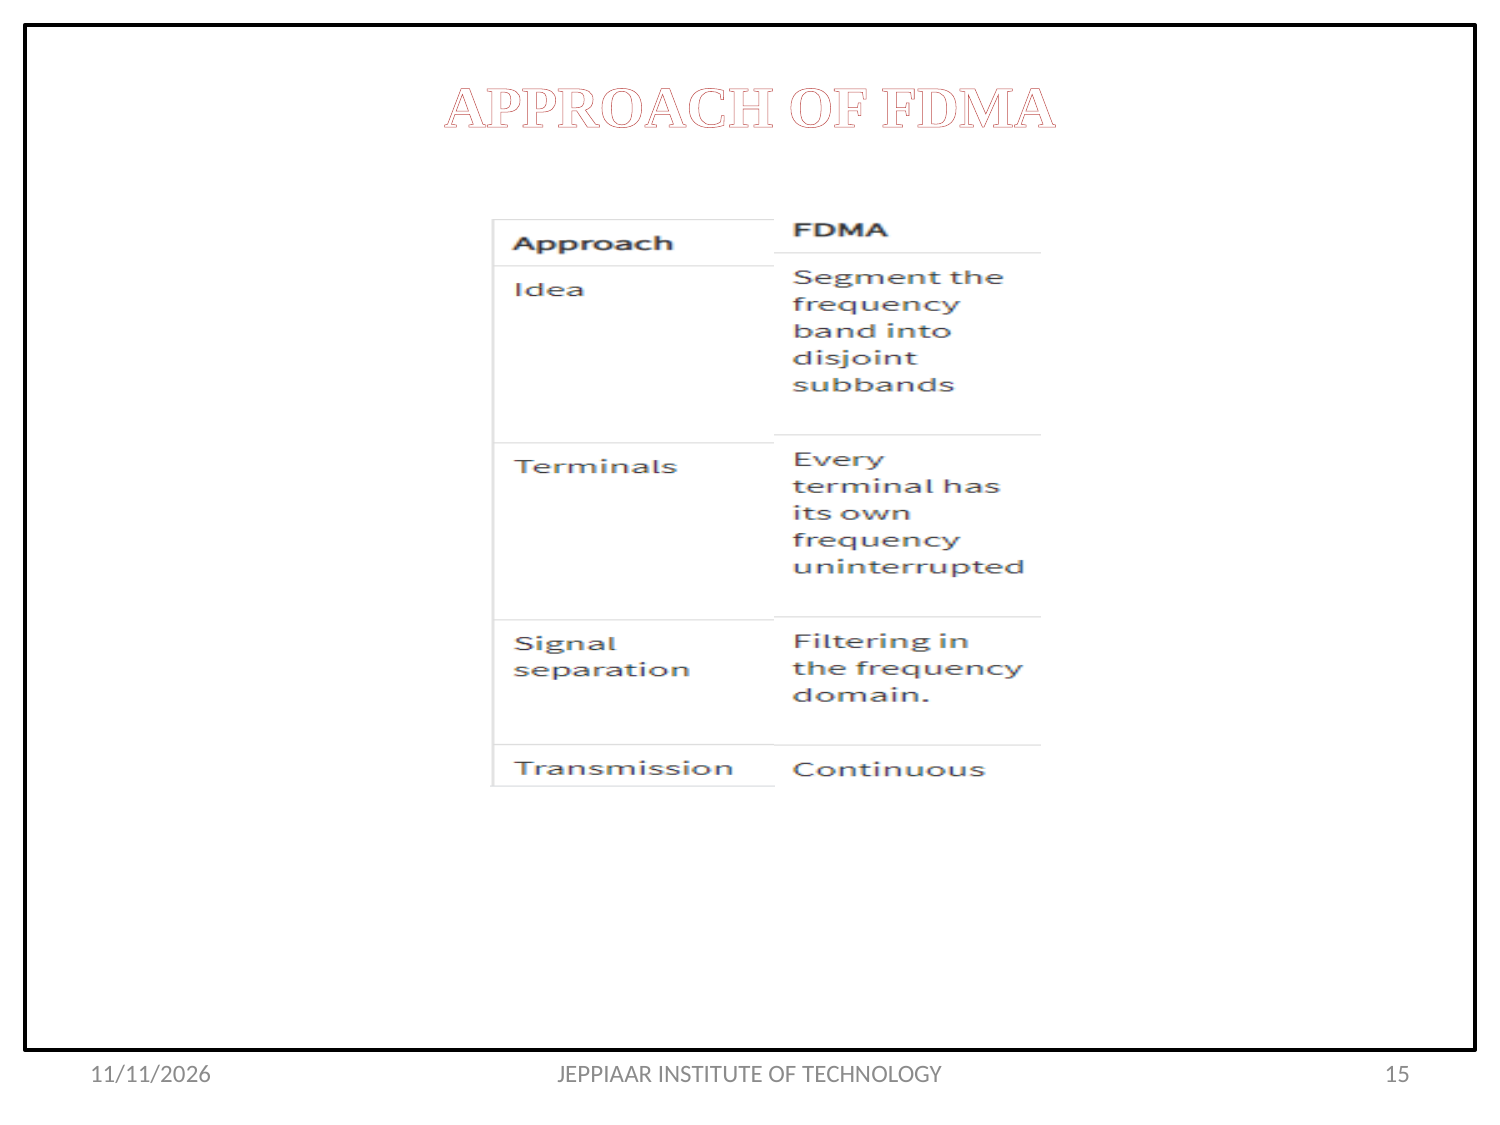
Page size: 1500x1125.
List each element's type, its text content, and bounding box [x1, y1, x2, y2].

footer JEPPIAAR INSTITUTE OF TECHNOLOGY [512, 1052, 988, 1103]
text_box [23, 23, 1477, 1052]
slide_number 15 [1074, 1052, 1425, 1103]
picture [774, 212, 1042, 781]
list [490, 219, 774, 788]
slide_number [75, 1052, 425, 1103]
